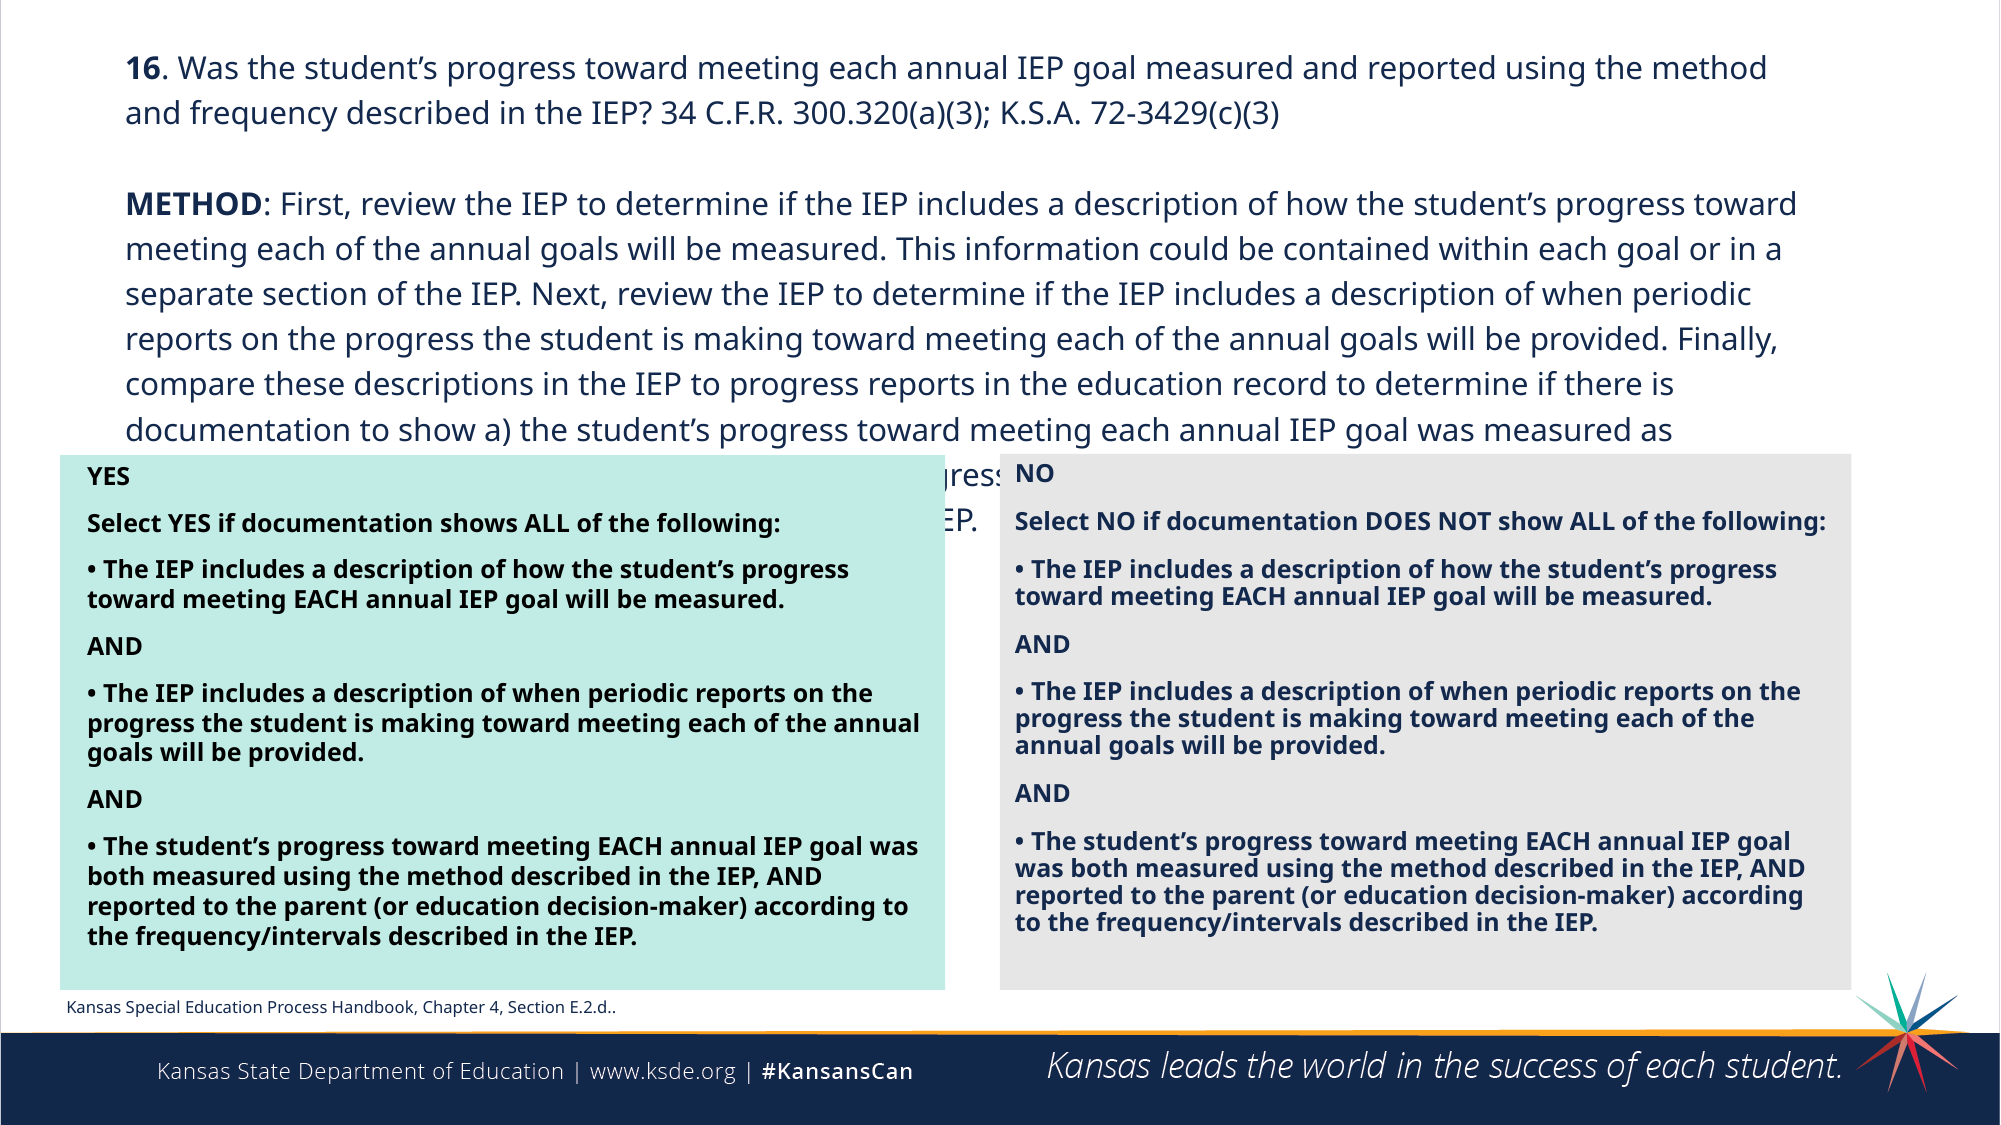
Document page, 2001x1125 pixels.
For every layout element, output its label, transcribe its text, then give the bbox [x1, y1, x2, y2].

picture [0, 0, 2000, 1125]
text_box Kansas Special Education Process Handbook, Chapter 4, Section E.2.d.. [51, 989, 633, 1025]
text_box YES Select YES if documentation shows ALL of the following: • The IEP includes a description of how the student’s progress toward meeting EACH annual IEP goal will be measured. AND • The IEP includes a description of when periodic reports on the progress the student is making toward meeting each of the annual goals will be provided. AND • The student’s progress toward meeting EACH annual IEP goal was both measured using the method described in the IEP, AND reported to the parent (or education decision-maker) according to the frequency/intervals described in the IEP. [60, 455, 946, 990]
text_box NO Select NO if documentation DOES NOT show ALL of the following: • The IEP includes a description of how the student’s progress toward meeting EACH annual IEP goal will be measured. AND • The IEP includes a description of when periodic reports on the progress the student is making toward meeting each of the annual goals will be provided. AND • The student’s progress toward meeting EACH annual IEP goal was both measured using the method described in the IEP, AND reported to the parent (or education decision-maker) according to the frequency/intervals described in the IEP. [999, 453, 1852, 990]
list 16. Was the student’s progress toward meeting each annual IEP goal measured and reported using the method and frequency described in the IEP? 34 C.F.R. 300.320(a)(3); K.S.A. 72-3429(c)(3) METHOD: First, review the IEP to determine if the IEP includes a description of how the student’s progress toward meeting each of the annual goals will be measured. This information could be contained within each goal or in a separate section of the IEP. Next, review the IEP to determine if the IEP includes a description of when periodic reports on the progress the student is making toward meeting each of the annual goals will be provided. Finally, compare these descriptions in the IEP to progress reports in the education record to determine if there is documentation to show a) the student’s progress toward meeting each annual IEP goal was measured as described in the IEP, and b) periodic reports on the progress were provided to the parents (or legal education decision-maker) at the times/intervals required by the IEP. [110, 33, 1836, 546]
